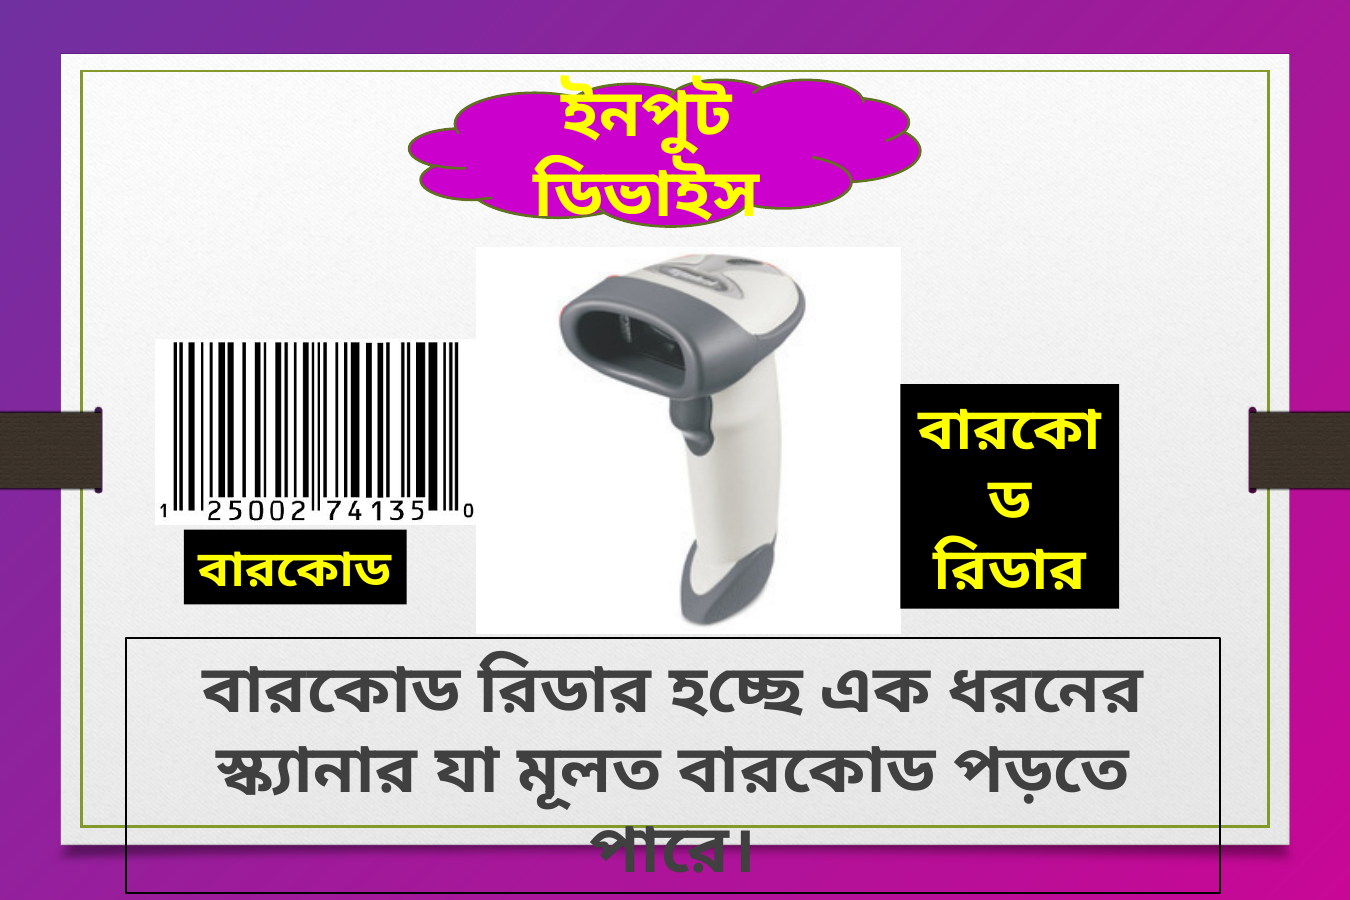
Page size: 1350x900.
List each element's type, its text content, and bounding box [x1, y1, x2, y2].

picture [0, 0, 1350, 900]
text_box ইনপুট ডিভাইস [407, 78, 922, 228]
text_box বারকোড রিডার হচ্ছে এক ধরনের স্ক্যানার যা মূলত বারকোড পড়তে পারে। [126, 638, 1220, 893]
text_box বারকোড [183, 529, 407, 605]
text_box বারকোড রিডার [901, 384, 1120, 609]
